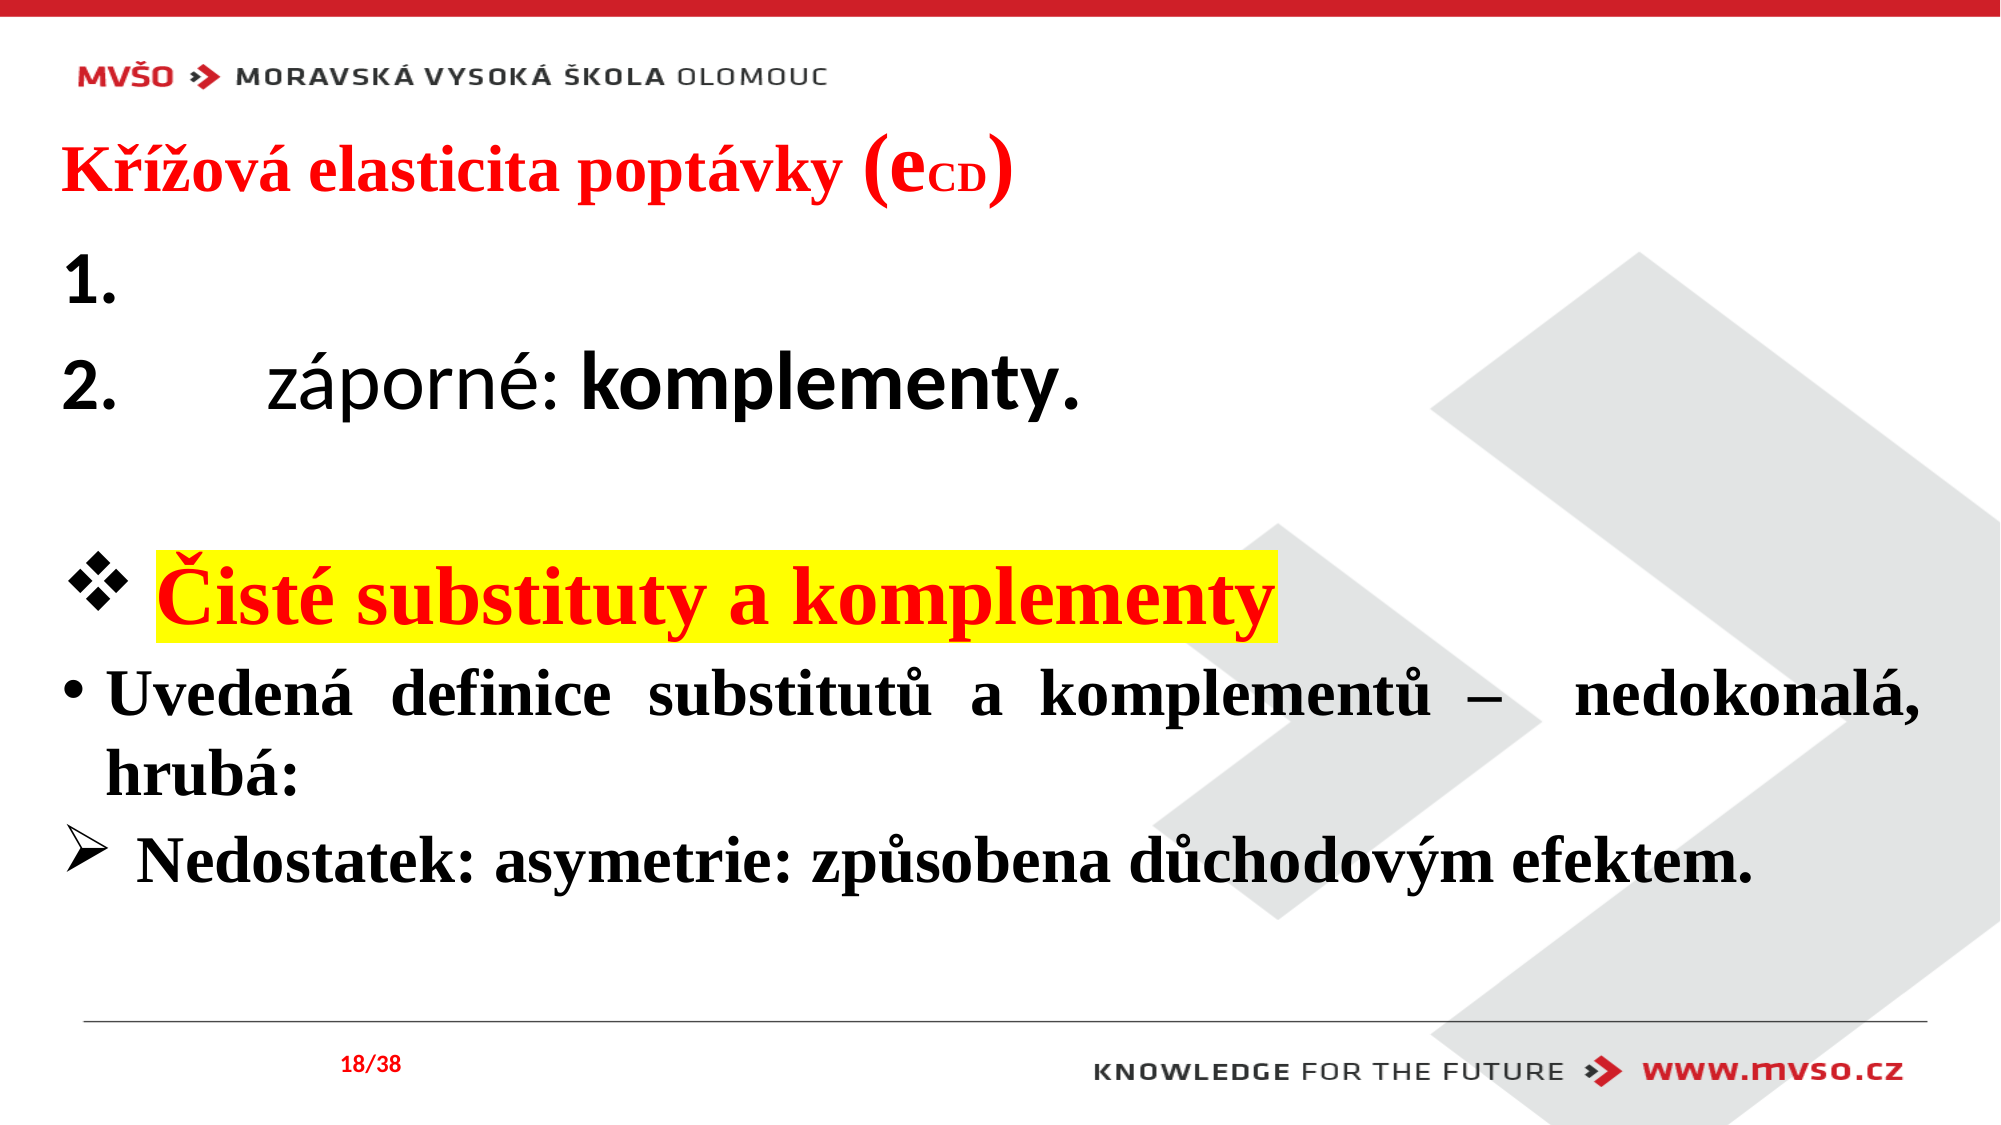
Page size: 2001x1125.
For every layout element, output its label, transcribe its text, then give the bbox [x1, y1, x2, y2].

picture [0, 0, 2001, 1125]
title Křížová elasticita poptávky (eCD) [46, 98, 1979, 203]
text_box 18/38 [324, 1040, 463, 1085]
